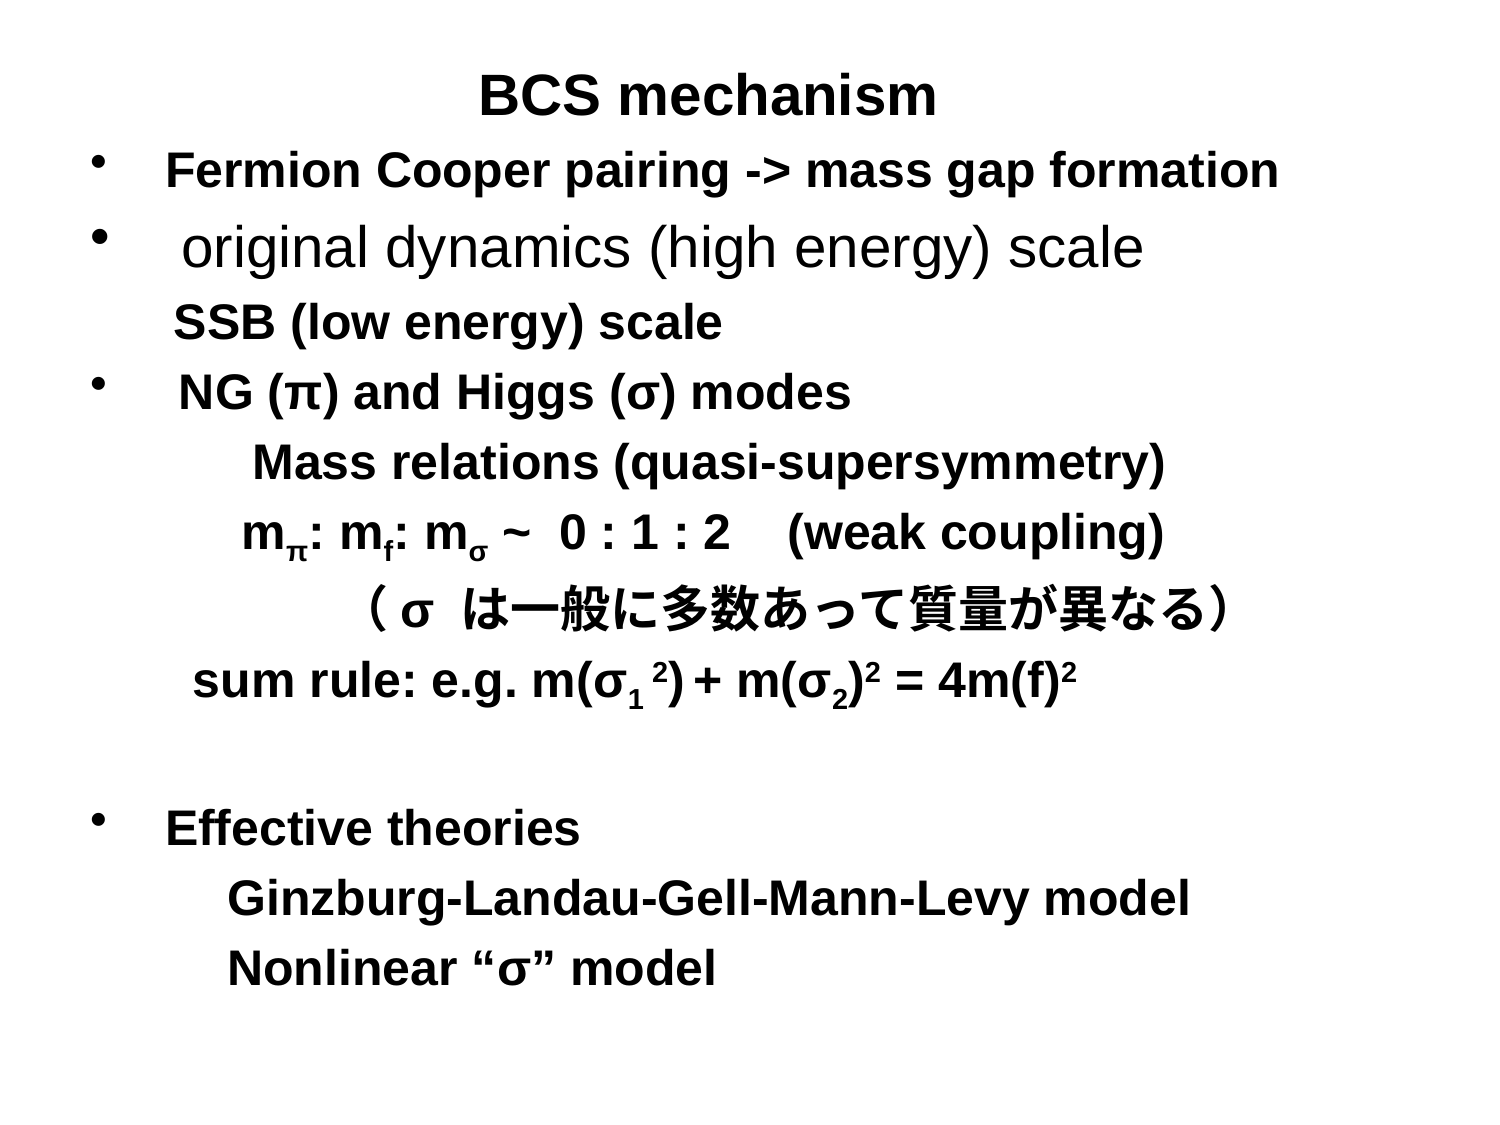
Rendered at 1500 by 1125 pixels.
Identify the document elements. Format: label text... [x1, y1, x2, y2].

list BCS mechanism Fermion Cooper pairing -> mass gap formation original dynamics (high energy) scale SSB (low energy) scale NG (π) and Higgs (σ) modes Mass relations (quasi-supersymmetry) mπ: mf: mσ ~ 0 : 1 : 2 (weak coupling) （σ は一般に多数あって質量が異なる） sum rule: e.g. m(σ1 2) + m(σ2)2 = 4m(f)2 Effective theories Ginzburg-Landau-Gell-Mann-Levy model Nonlinear “σ” model [0, 49, 1351, 1125]
